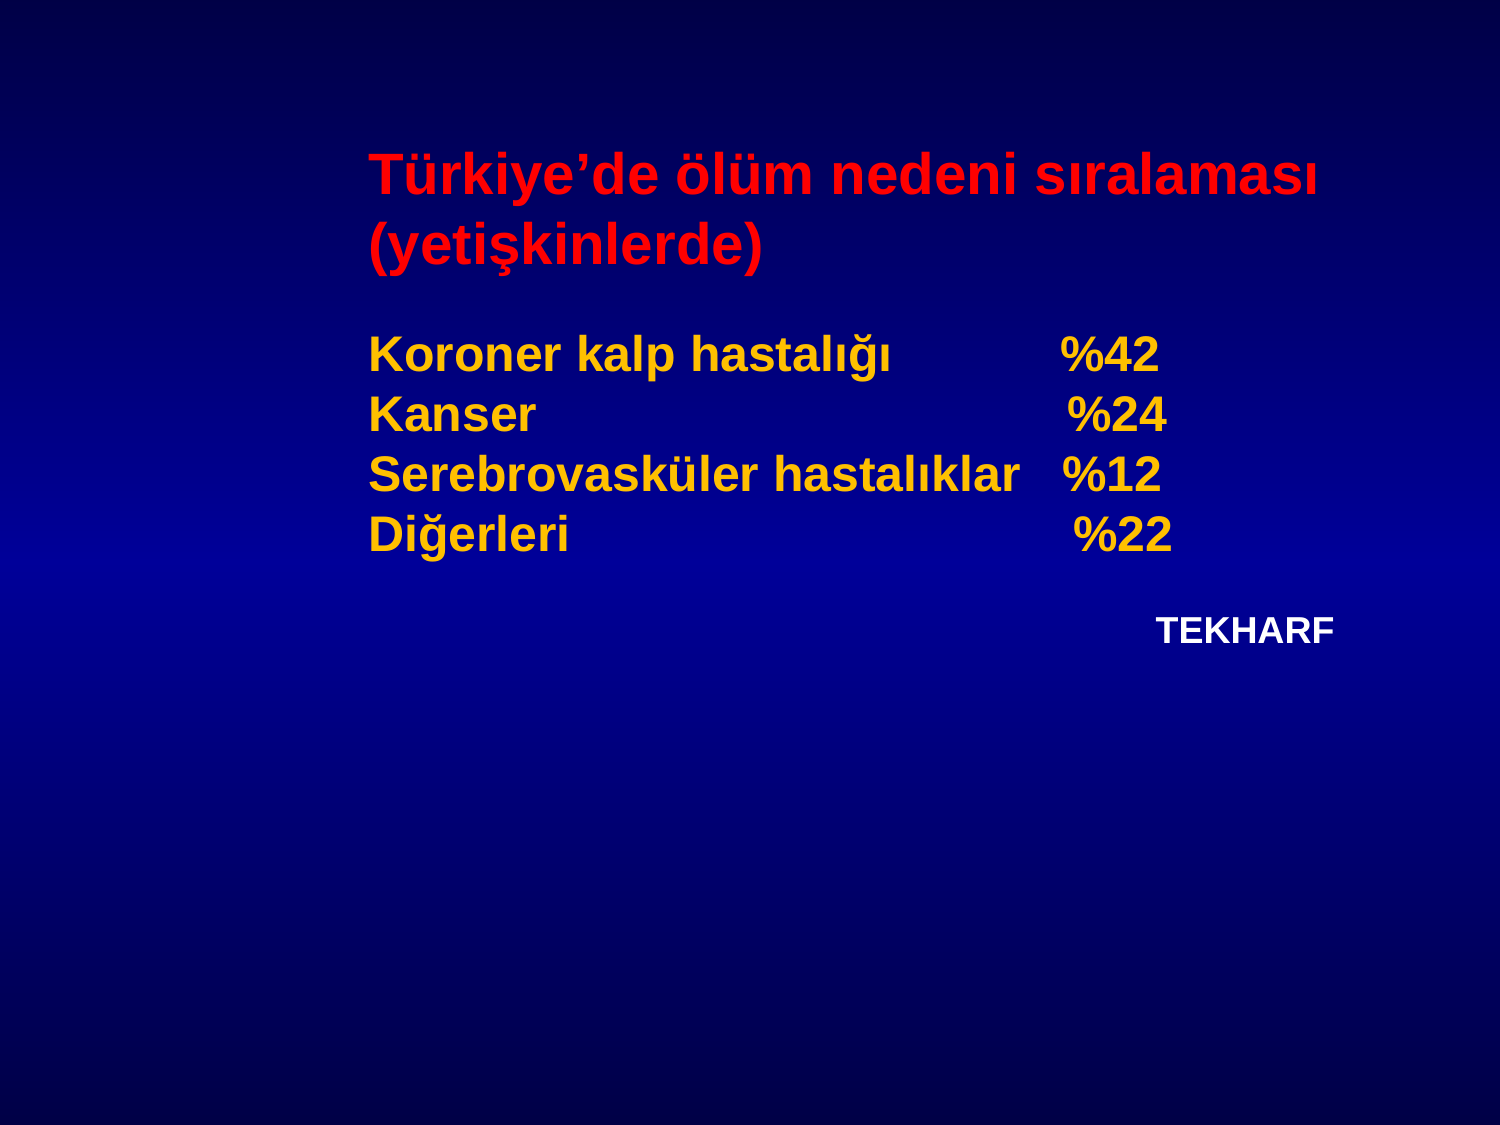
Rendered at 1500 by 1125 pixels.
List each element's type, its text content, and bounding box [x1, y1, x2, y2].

text_box Türkiye’de ölüm nedeni sıralaması (yetişkinlerde) Koroner kalp hastalığı %42 Kanser %24 Serebrovasküler hastalıklar %12 Diğerleri %22 TEKHARF [353, 128, 1350, 1019]
